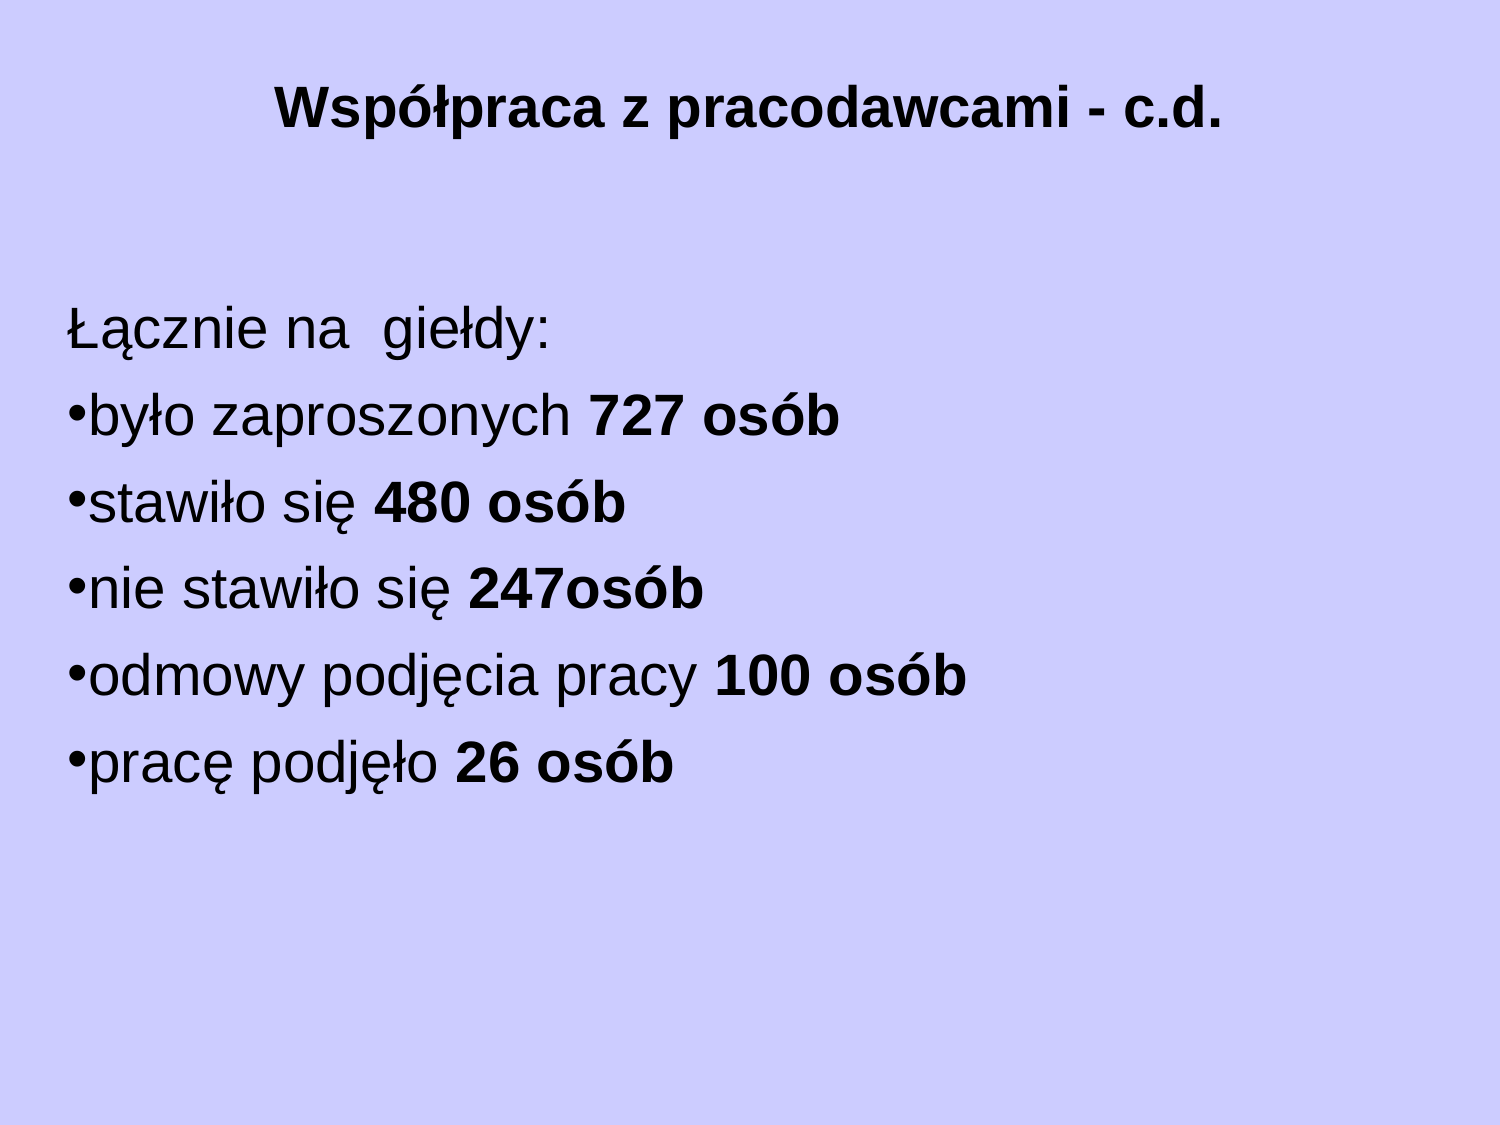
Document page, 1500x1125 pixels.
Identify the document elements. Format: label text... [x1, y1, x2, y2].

list Łącznie na giełdy: było zaproszonych 727 osób stawiło się 480 osób nie stawiło się 247osób odmowy podjęcia pracy 100 osób pracę podjęło 26 osób [52, 196, 1403, 1000]
title Współpraca z pracodawcami - c.d. [74, 20, 1425, 257]
